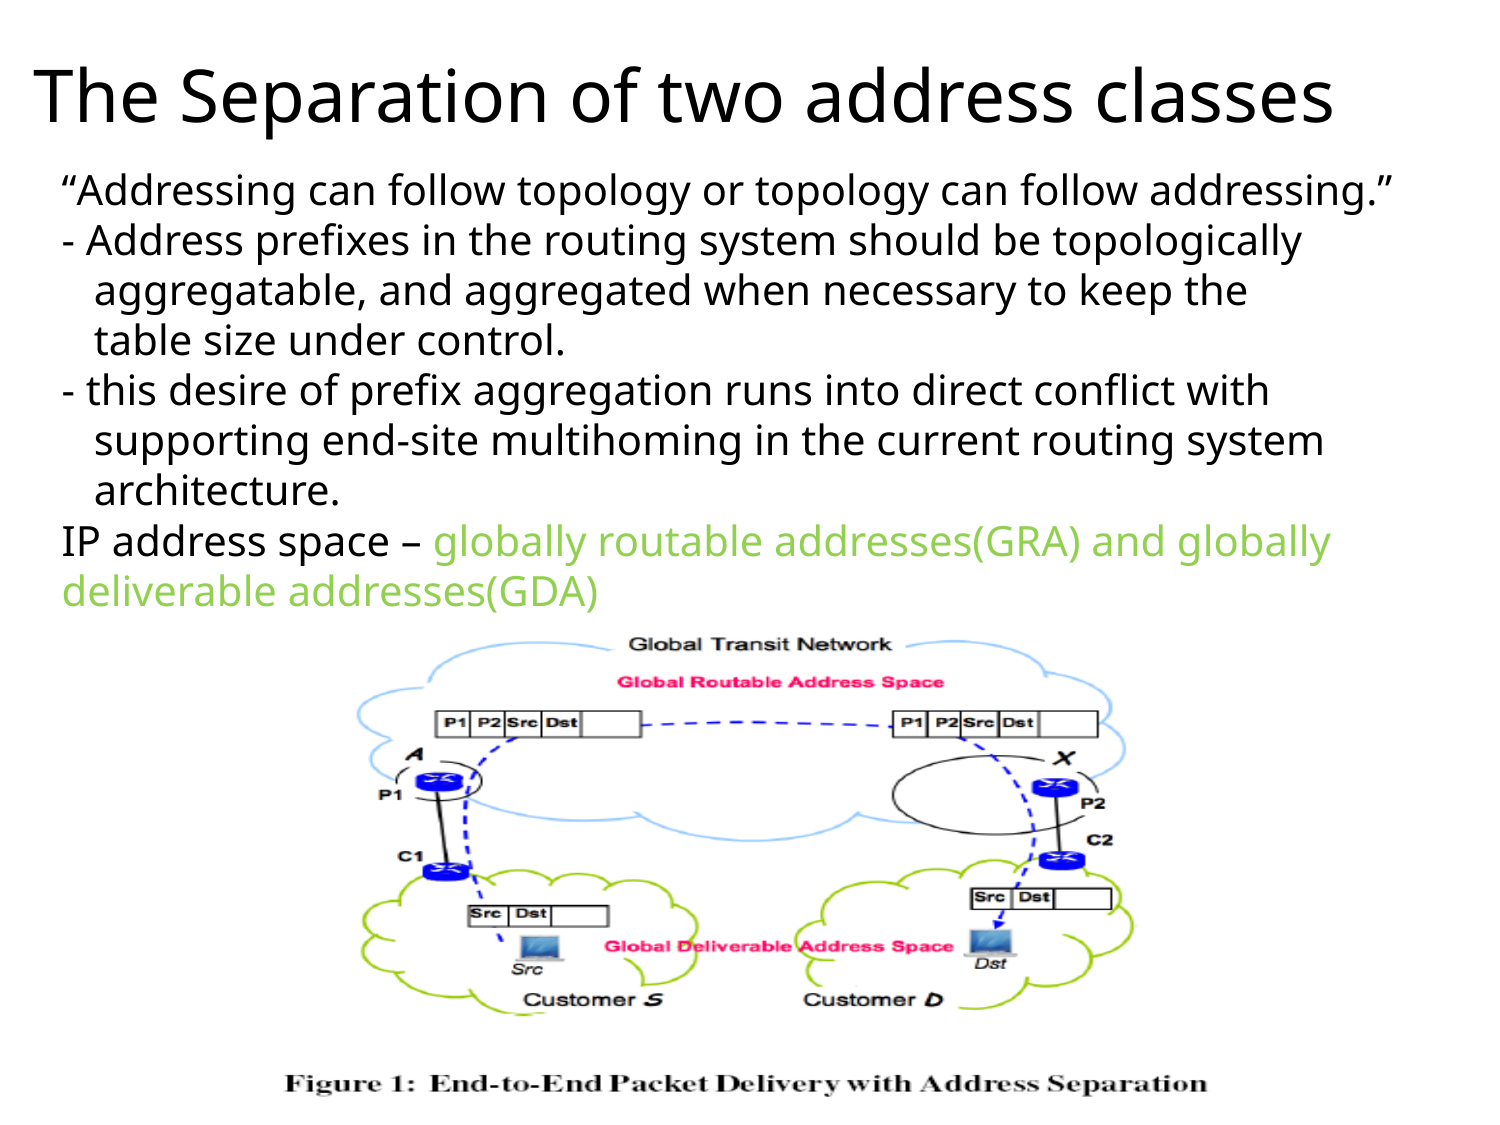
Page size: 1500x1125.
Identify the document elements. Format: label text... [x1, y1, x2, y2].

text_box “Addressing can follow topology or topology can follow addressing.” - Address prefixes in the routing system should be topologically aggregatable, and aggregated when necessary to keep the table size under control. - this desire of prefix aggregation runs into direct conflict with supporting end-site multihoming in the current routing system architecture. IP address space – globally routable addresses(GRA) and globally deliverable addresses(GDA) [46, 156, 1465, 672]
title The Separation of two address classes [0, 23, 1465, 164]
picture [257, 620, 1219, 1102]
